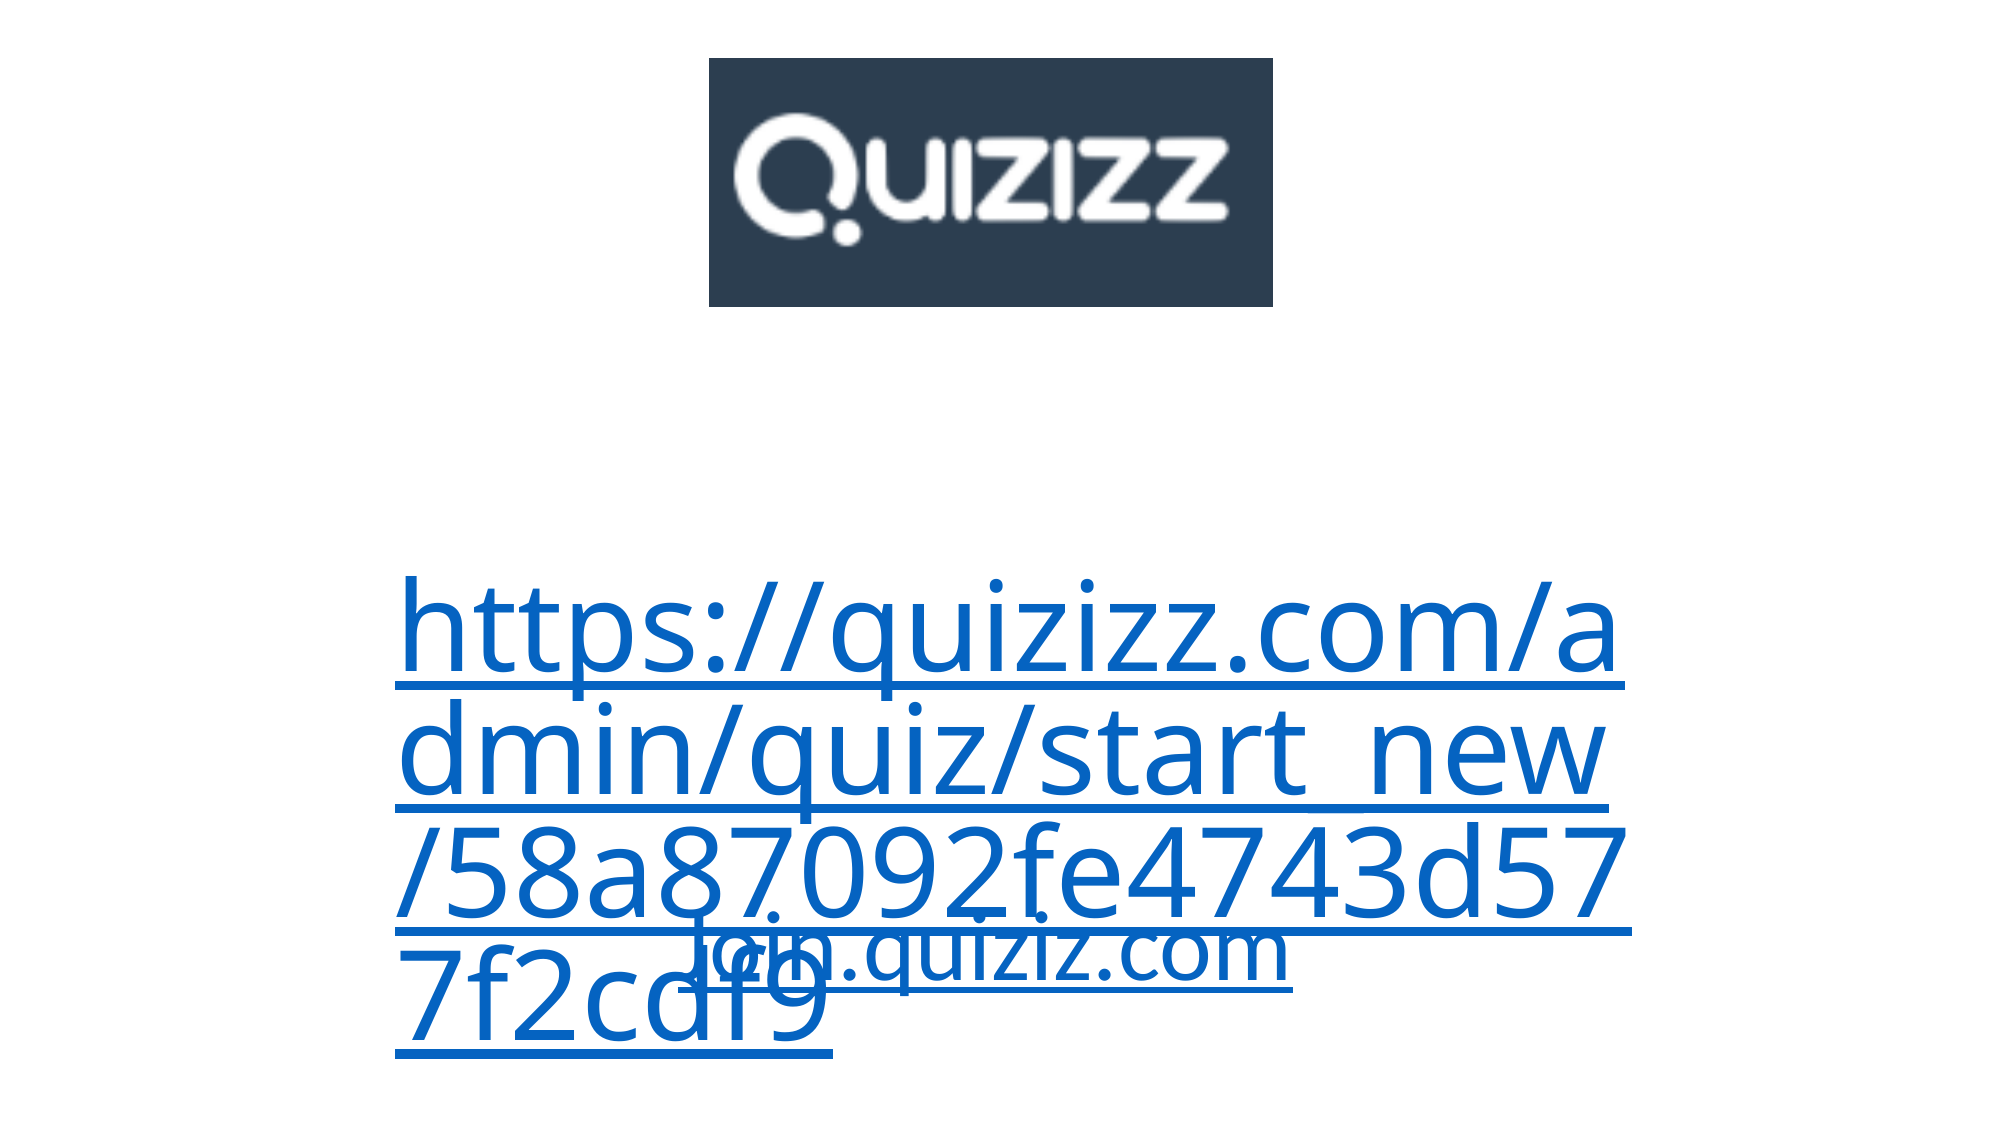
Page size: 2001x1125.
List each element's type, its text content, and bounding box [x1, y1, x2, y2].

picture [708, 58, 1273, 307]
title https://quizizz.com/admin/quiz/start_new/58a87092fe4743d577f2cdf9 [380, 469, 1656, 711]
text_box Join.quiziz.com [663, 872, 1440, 1008]
